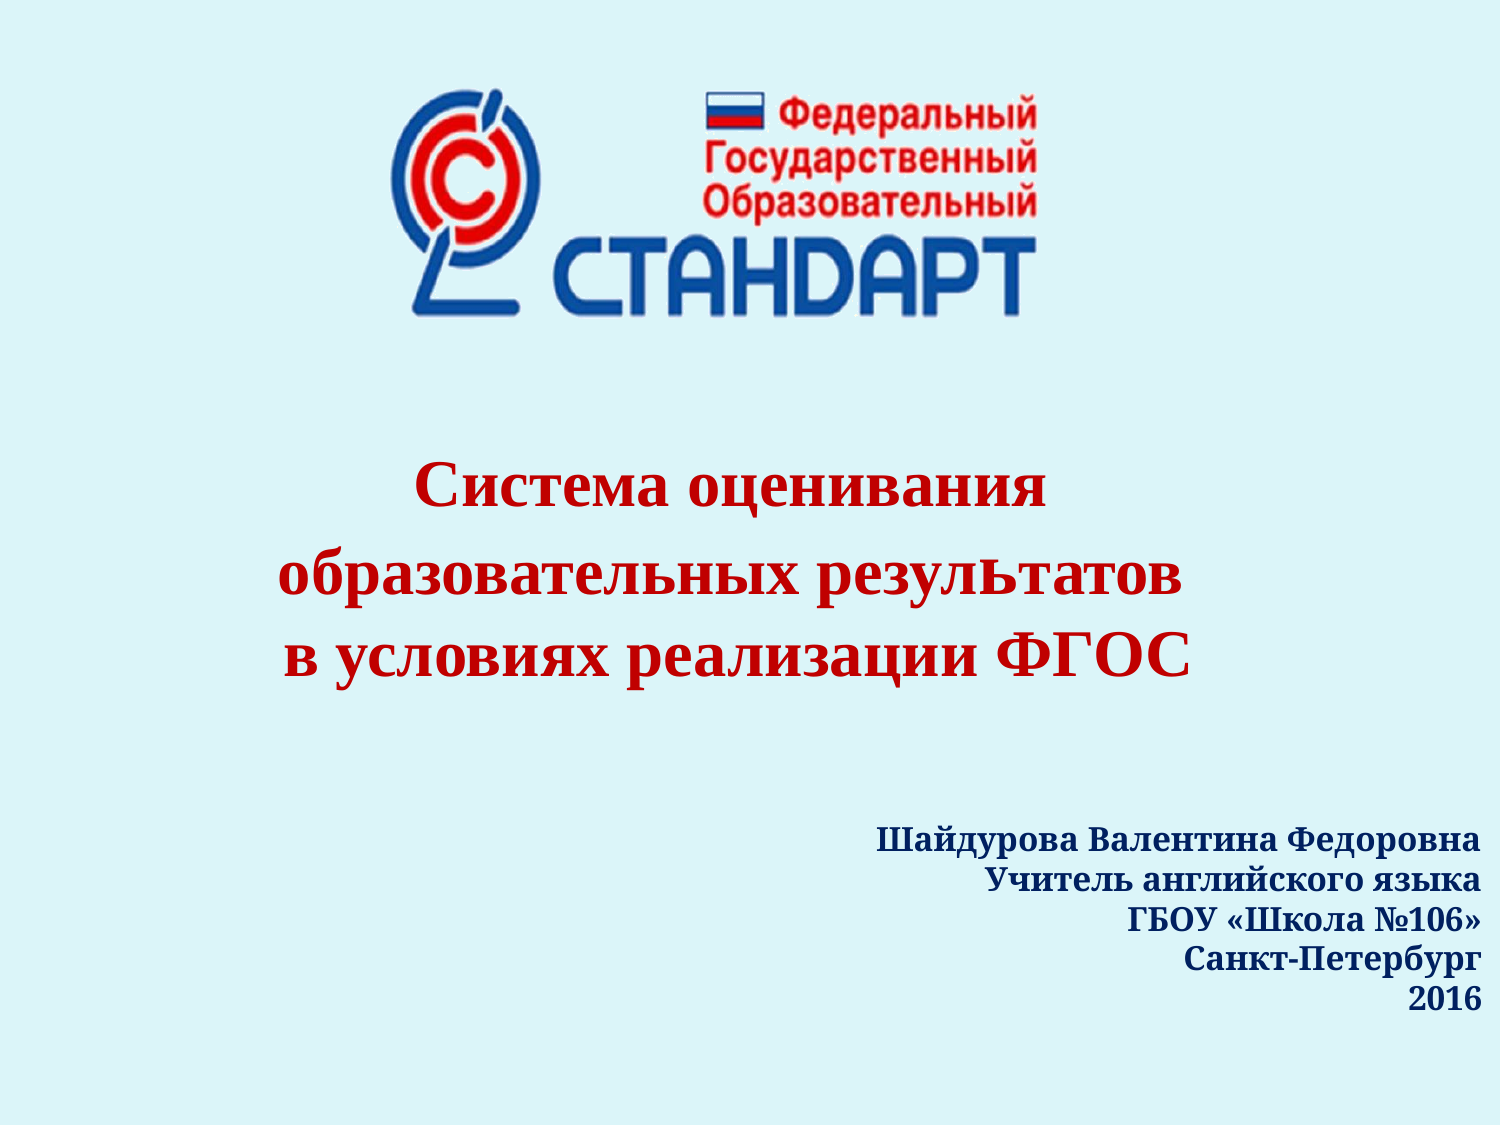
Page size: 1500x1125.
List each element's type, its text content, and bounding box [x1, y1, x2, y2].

text_box О.Е. Лебедев. «Проблемы формирования дидактической системы «Школы ступеней» [376, 78, 1052, 351]
text_box Шайдурова Валентина Федоровна Учитель английского языка ГБОУ «Школа №106» Санкт-Петербург 2016 [861, 810, 1498, 1025]
picture [383, 66, 1046, 339]
text_box Система оценивания образовательных результатов в условиях реализации ФГОС [263, 432, 1216, 768]
title [76, 78, 1427, 1059]
